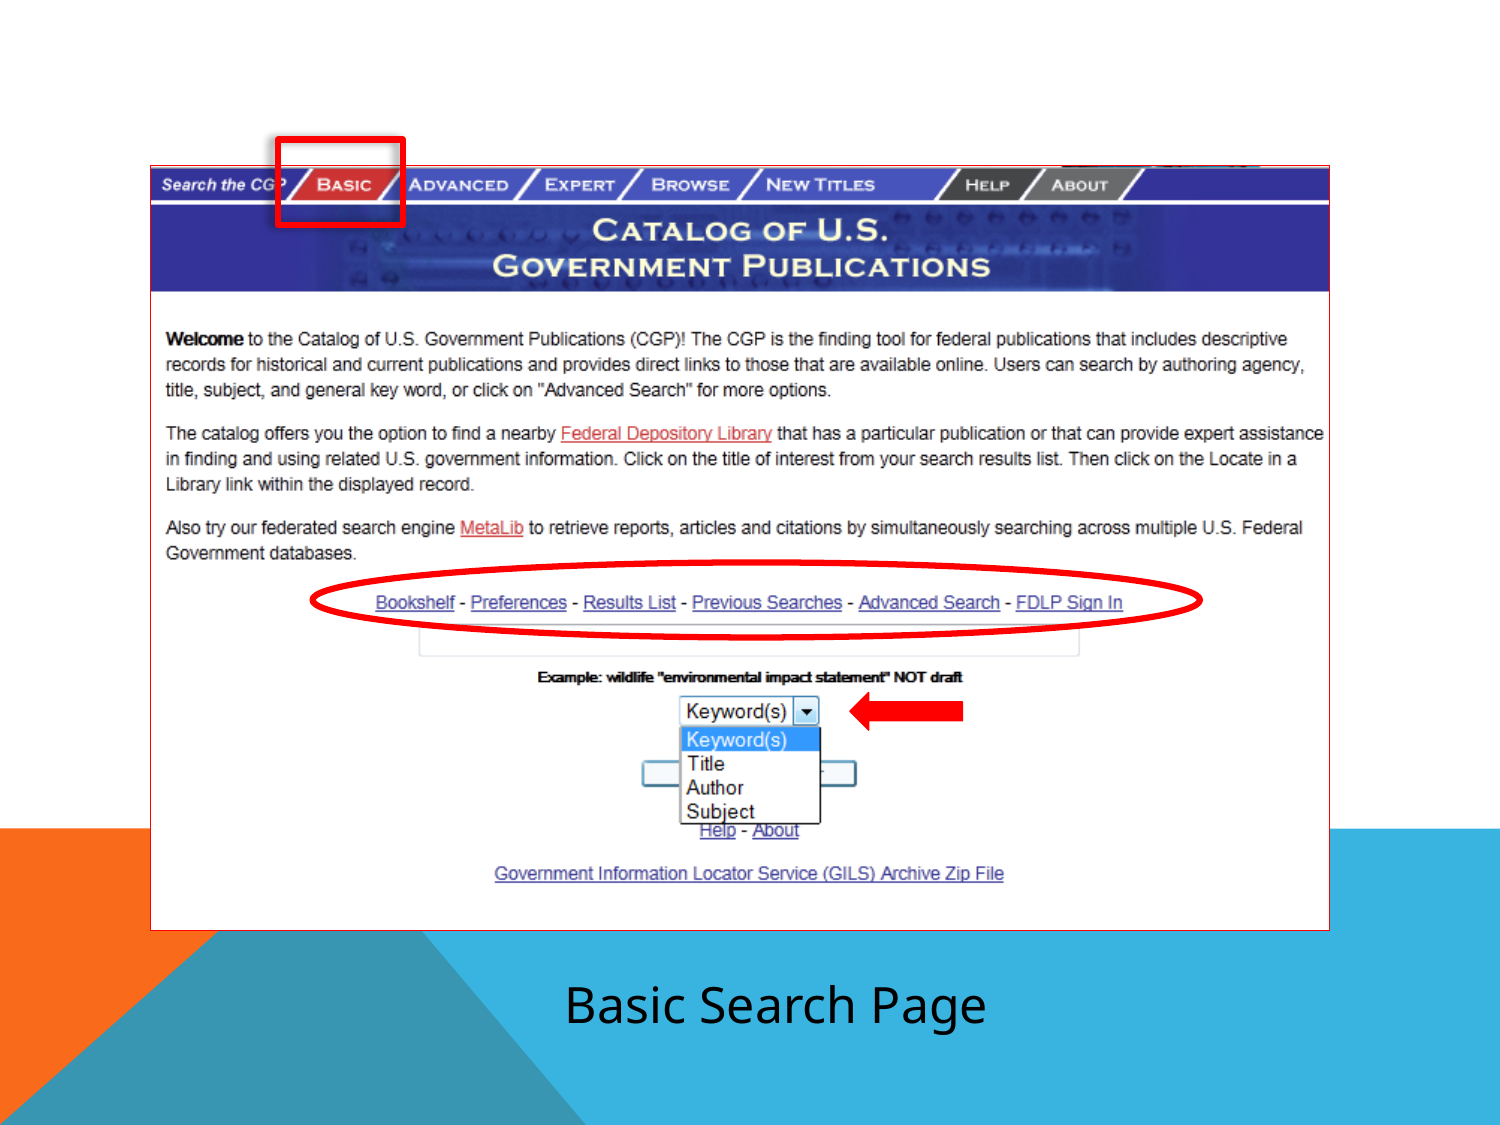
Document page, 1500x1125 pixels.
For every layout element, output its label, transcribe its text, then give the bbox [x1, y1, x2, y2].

picture [150, 166, 1330, 931]
text_box Basic Search Page [545, 965, 1008, 1041]
text_box [276, 137, 405, 164]
